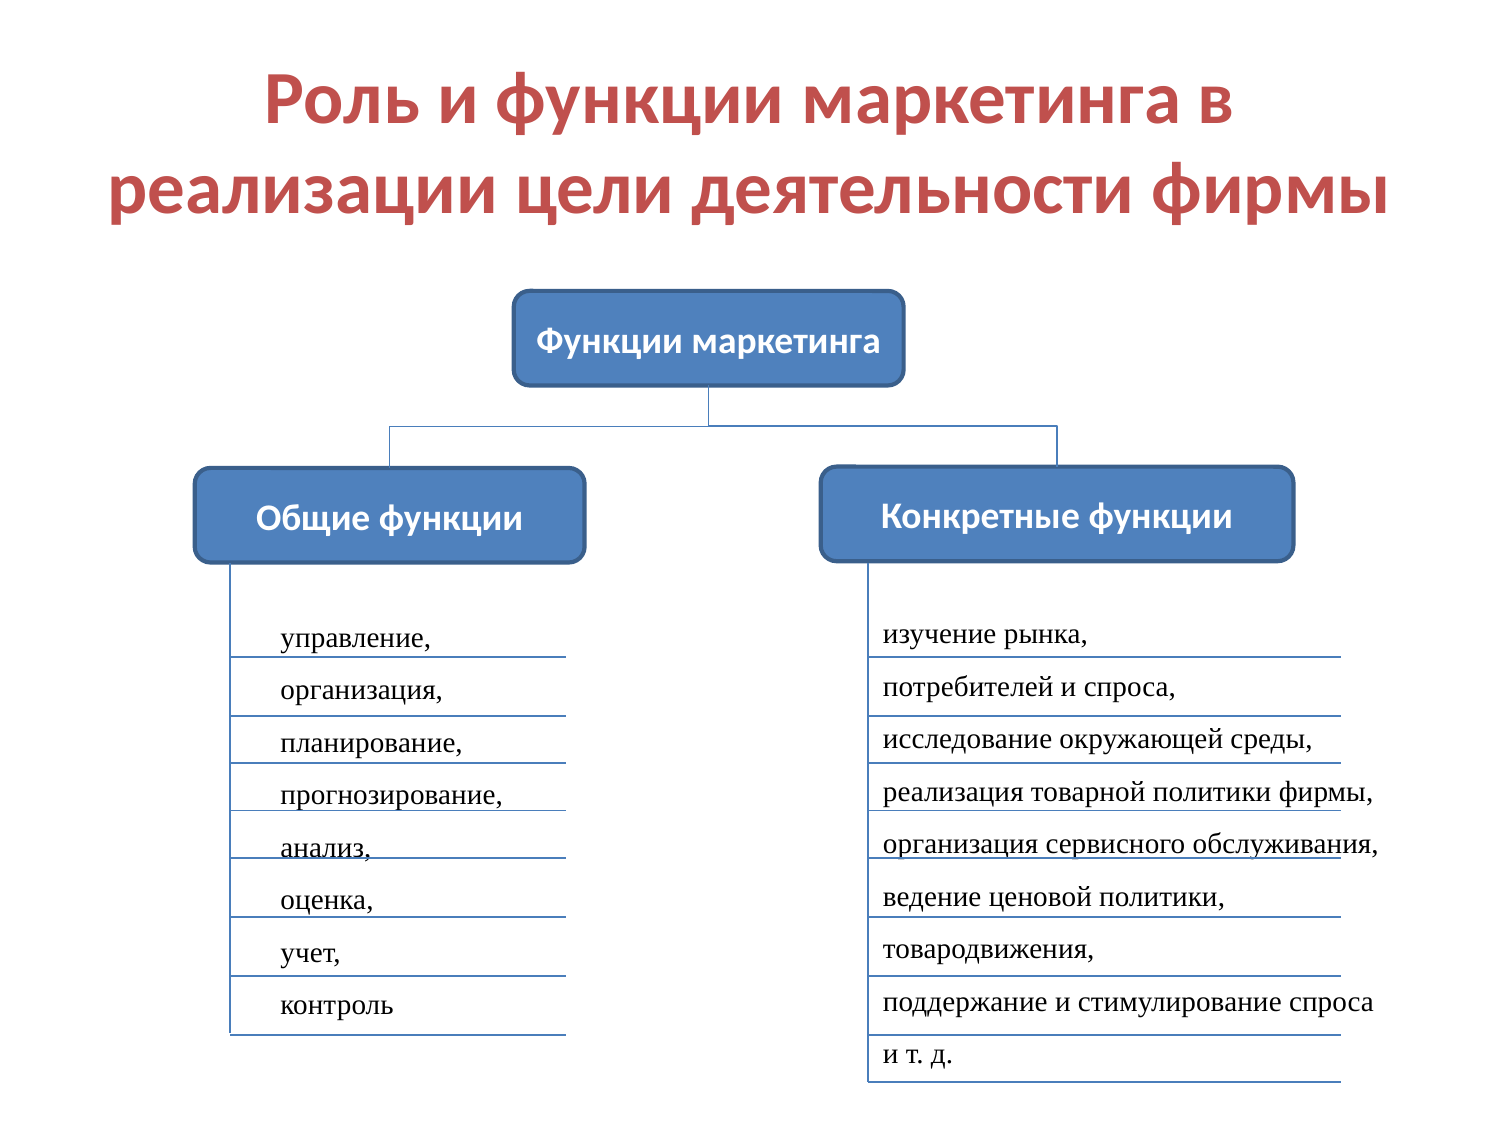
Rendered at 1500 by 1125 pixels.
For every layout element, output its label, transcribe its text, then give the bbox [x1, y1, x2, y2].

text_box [841, 251, 924, 601]
text_box Общие функции [192, 465, 502, 565]
text_box управление, организация, планирование, прогнозирование, анализ, оценка, учет, контроль [265, 662, 566, 715]
text_box управление, организация, планирование, прогнозирование, анализ, оценка, учет, контроль [265, 768, 566, 810]
text_box управление, организация, планирование, прогнозирование, анализ, оценка, учет, контроль [265, 981, 566, 1028]
text_box Конкретные функции [927, 464, 1296, 564]
title Роль и функции маркетинга в реализации цели деятельности фирмы [74, 44, 1426, 233]
text_box управление, организация, планирование, прогнозирование, анализ, оценка, учет, контроль [265, 864, 566, 916]
text_box управление, организация, планирование, прогнозирование, анализ, оценка, учет, контроль [265, 923, 566, 975]
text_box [507, 267, 591, 587]
text_box Конкретные функции [818, 464, 836, 564]
text_box управление, организация, планирование, прогнозирование, анализ, оценка, учет, контроль [265, 816, 566, 857]
text_box изучение рынка, потребителей и спроса, исследование окружающей среды, реализация товарной политики фирмы, организация сервисного обслуживания, ведение ценовой политики, товародвижения, поддержание и стимулирование спроса и т. д. [873, 590, 1409, 1077]
text_box управление, организация, планирование, прогнозирование, анализ, оценка, учет, контроль [265, 722, 566, 762]
text_box Функции маркетинга [594, 288, 836, 388]
text_box управление, организация, планирование, прогнозирование, анализ, оценка, учет, контроль [265, 593, 566, 656]
